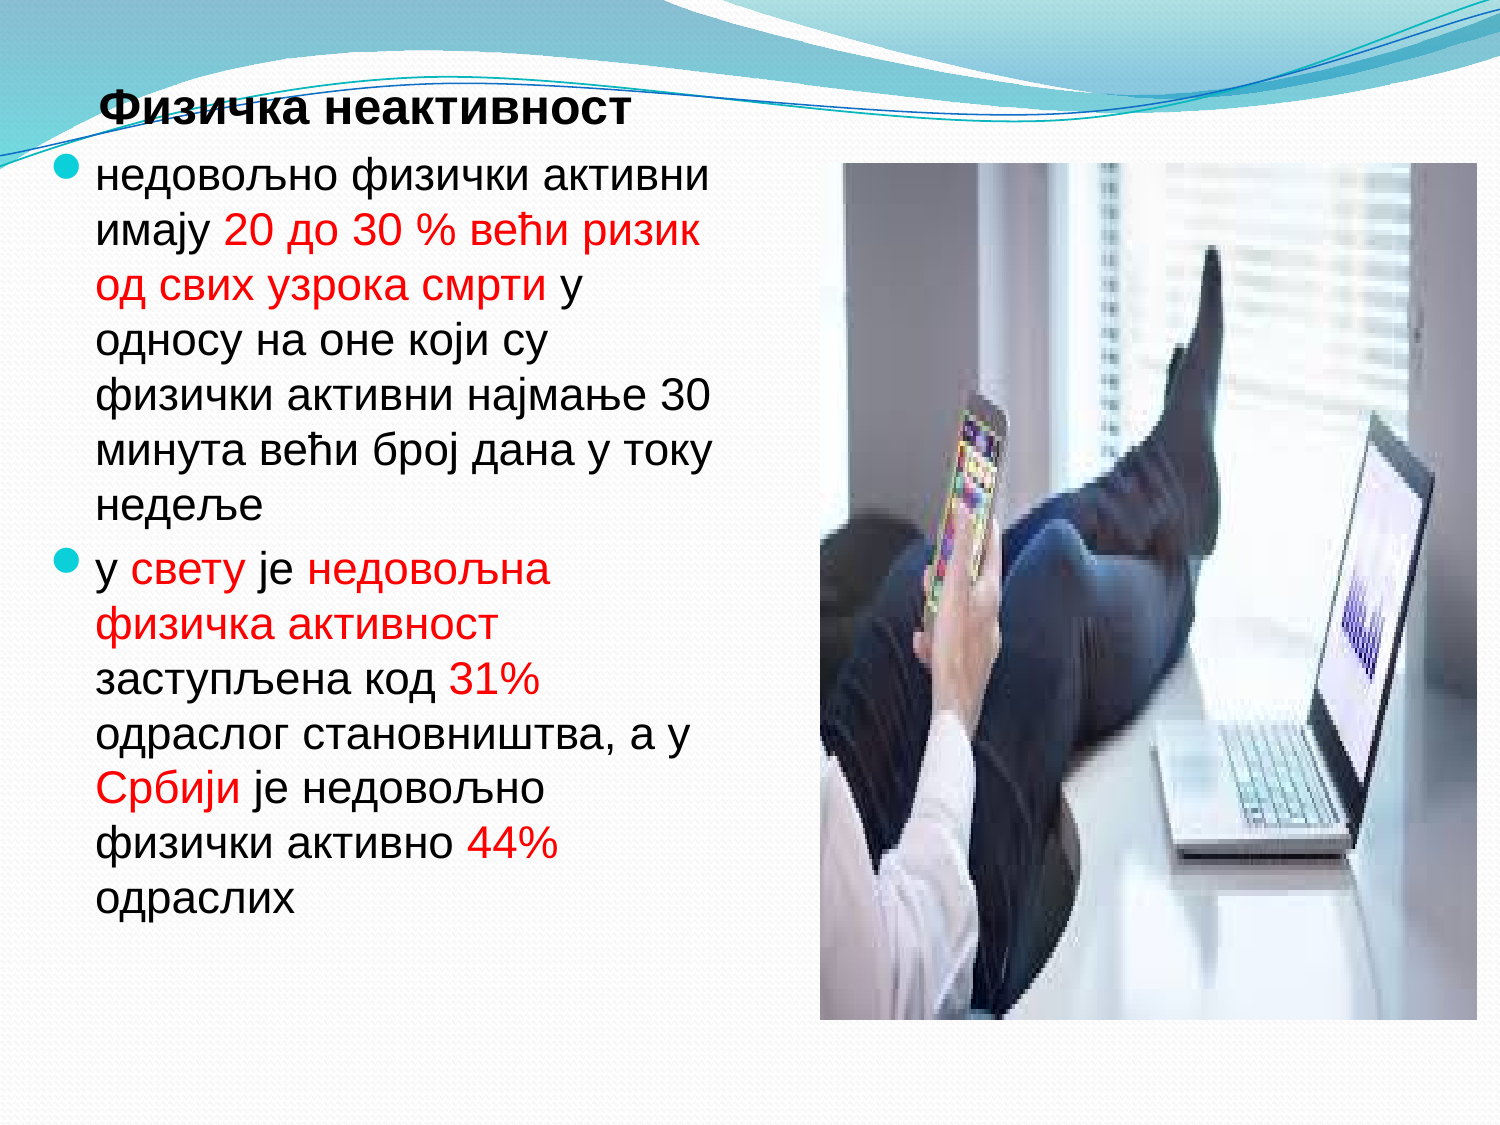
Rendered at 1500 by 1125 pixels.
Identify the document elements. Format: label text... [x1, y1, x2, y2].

picture [820, 163, 1477, 1020]
list Физичка неактивност недовољно физички активни имају 20 до 30 % већи ризик од свих узрока смрти у односу на оне који су физички активни најмање 30 минута већи број дана у току недеље у свету је недовољна физичка активност заступљена код 31% одраслог становништва, а у Србији је недовољно физички активно 44% одраслих [35, 58, 750, 1038]
